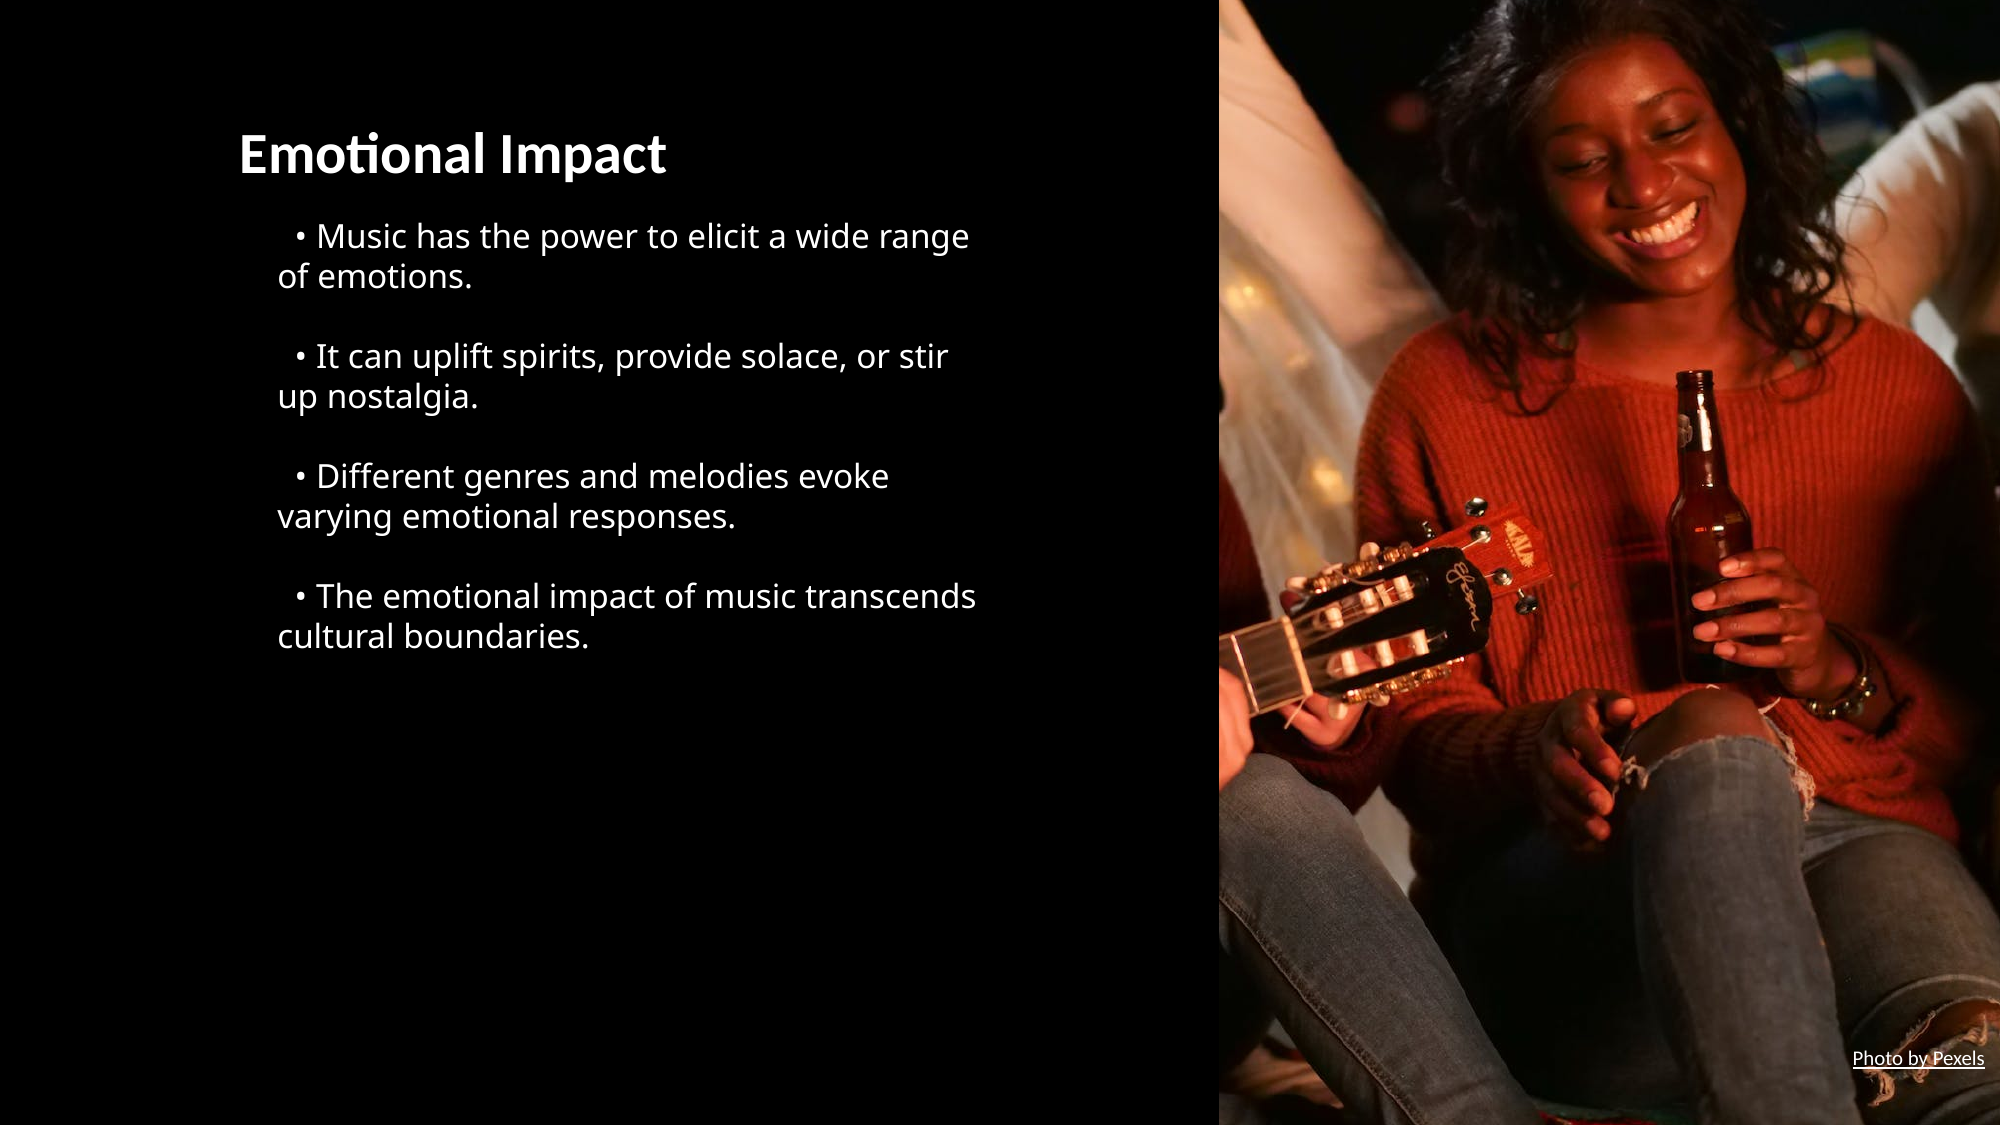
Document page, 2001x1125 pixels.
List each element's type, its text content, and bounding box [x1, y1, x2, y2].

text_box • Music has the power to elicit a wide range of emotions. [262, 217, 1013, 293]
text_box • Different genres and melodies evoke varying emotional responses. [262, 457, 1013, 533]
text_box • It can uplift spirits, provide solace, or stir up nostalgia. [262, 337, 1013, 413]
text_box Emotional Impact [225, 112, 1219, 188]
text_box • The emotional impact of music transcends cultural boundaries. [262, 577, 1013, 653]
picture [1219, 0, 2000, 1125]
